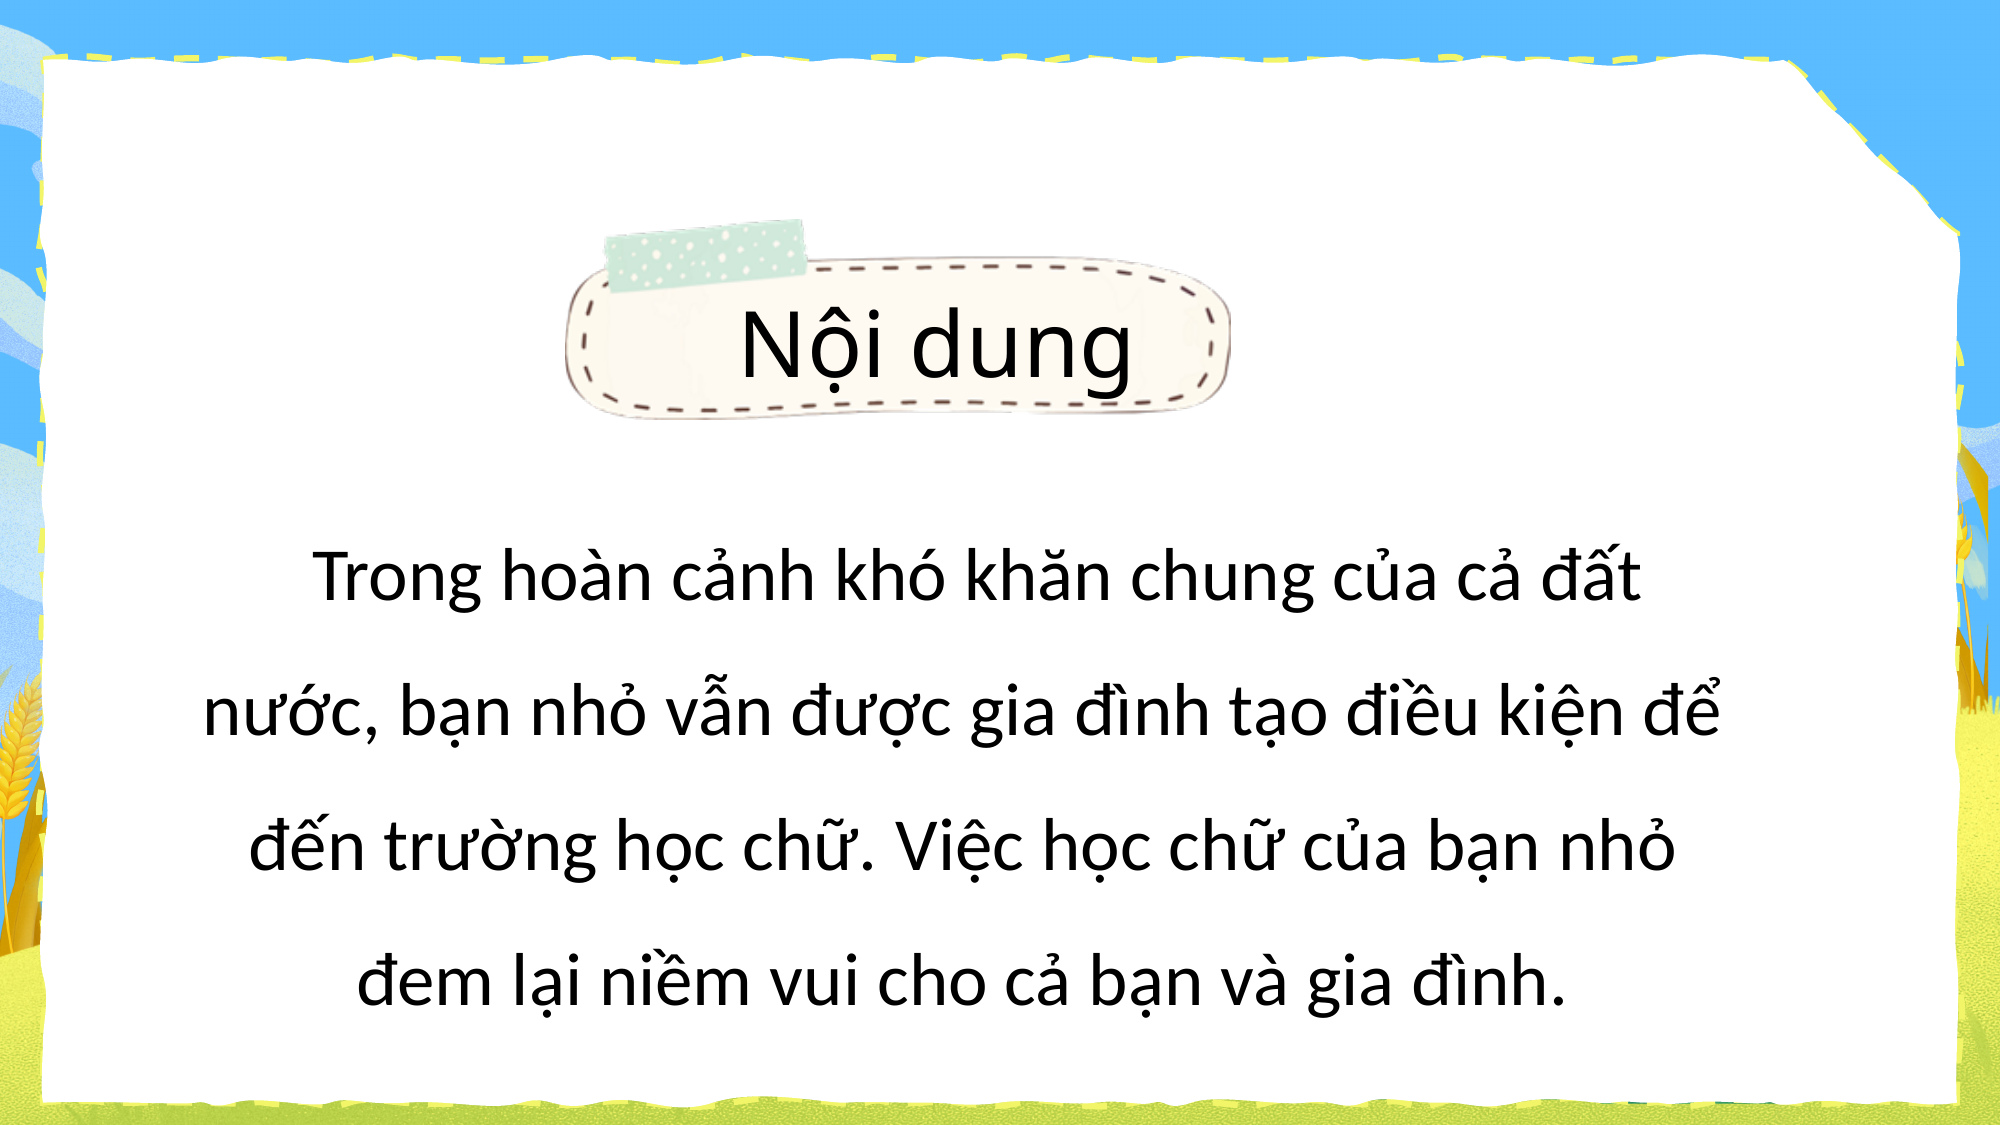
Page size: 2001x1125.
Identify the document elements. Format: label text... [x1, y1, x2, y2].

text_box Trong hoàn cảnh khó khăn chung của cả đất nước, bạn nhỏ vẫn được gia đình tạo điều kiện để đến trường học chữ. Việc học chữ của bạn nhỏ đem lại niềm vui cho cả bạn và gia đình. [173, 473, 1752, 1028]
picture [0, 0, 2000, 1125]
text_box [564, 218, 1232, 421]
